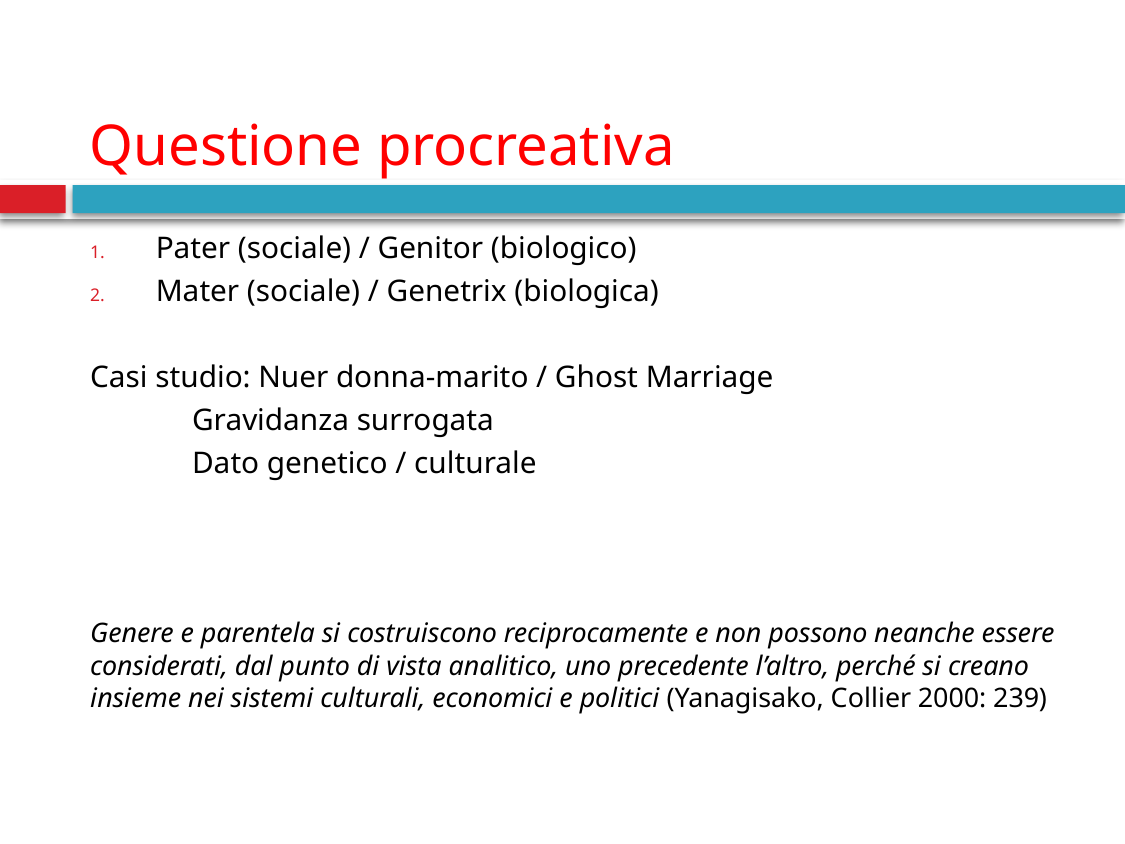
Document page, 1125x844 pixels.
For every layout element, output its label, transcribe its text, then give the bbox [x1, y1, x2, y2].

list Pater (sociale) / Genitor (biologico) Mater (sociale) / Genetrix (biologica) Casi studio: Nuer donna-marito / Ghost Marriage Gravidanza surrogata Dato genetico / culturale Genere e parentela si costruiscono reciprocamente e non possono neanche essere considerati, dal punto di vista analitico, uno precedente l’altro, perché si creano insieme nei sistemi culturali, economici e politici (Yanagisako, Collier 2000: 239) [75, 221, 1079, 797]
title Questione procreativa [75, 19, 1079, 185]
